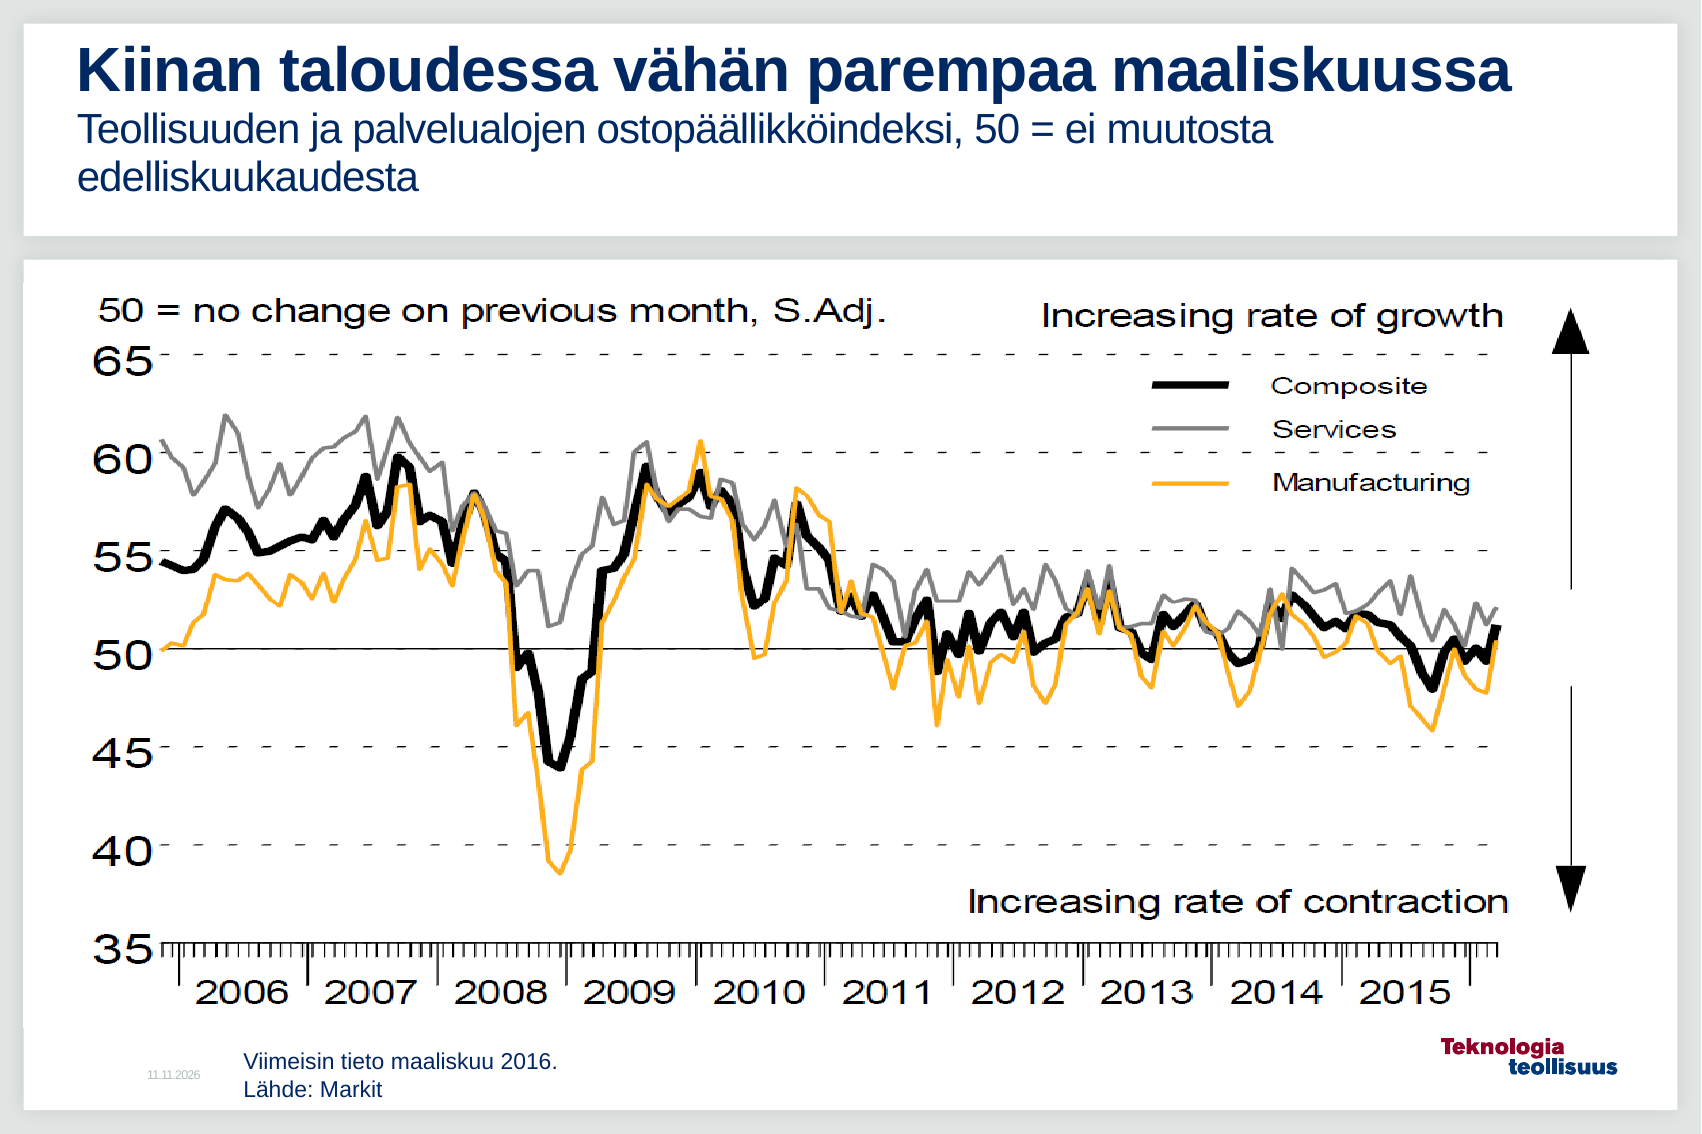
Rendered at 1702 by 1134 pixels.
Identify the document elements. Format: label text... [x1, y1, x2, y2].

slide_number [141, 1063, 228, 1087]
title Kiinan taloudessa vähän parempaa maaliskuussa Teollisuuden ja palvelualojen ostopäällikköindeksi, 50 = ei muutosta edelliskuukaudesta [70, 35, 1583, 201]
text_box Viimeisin tieto maaliskuu 2016. Lähde: Markit [228, 1039, 593, 1110]
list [23, 283, 1619, 1028]
